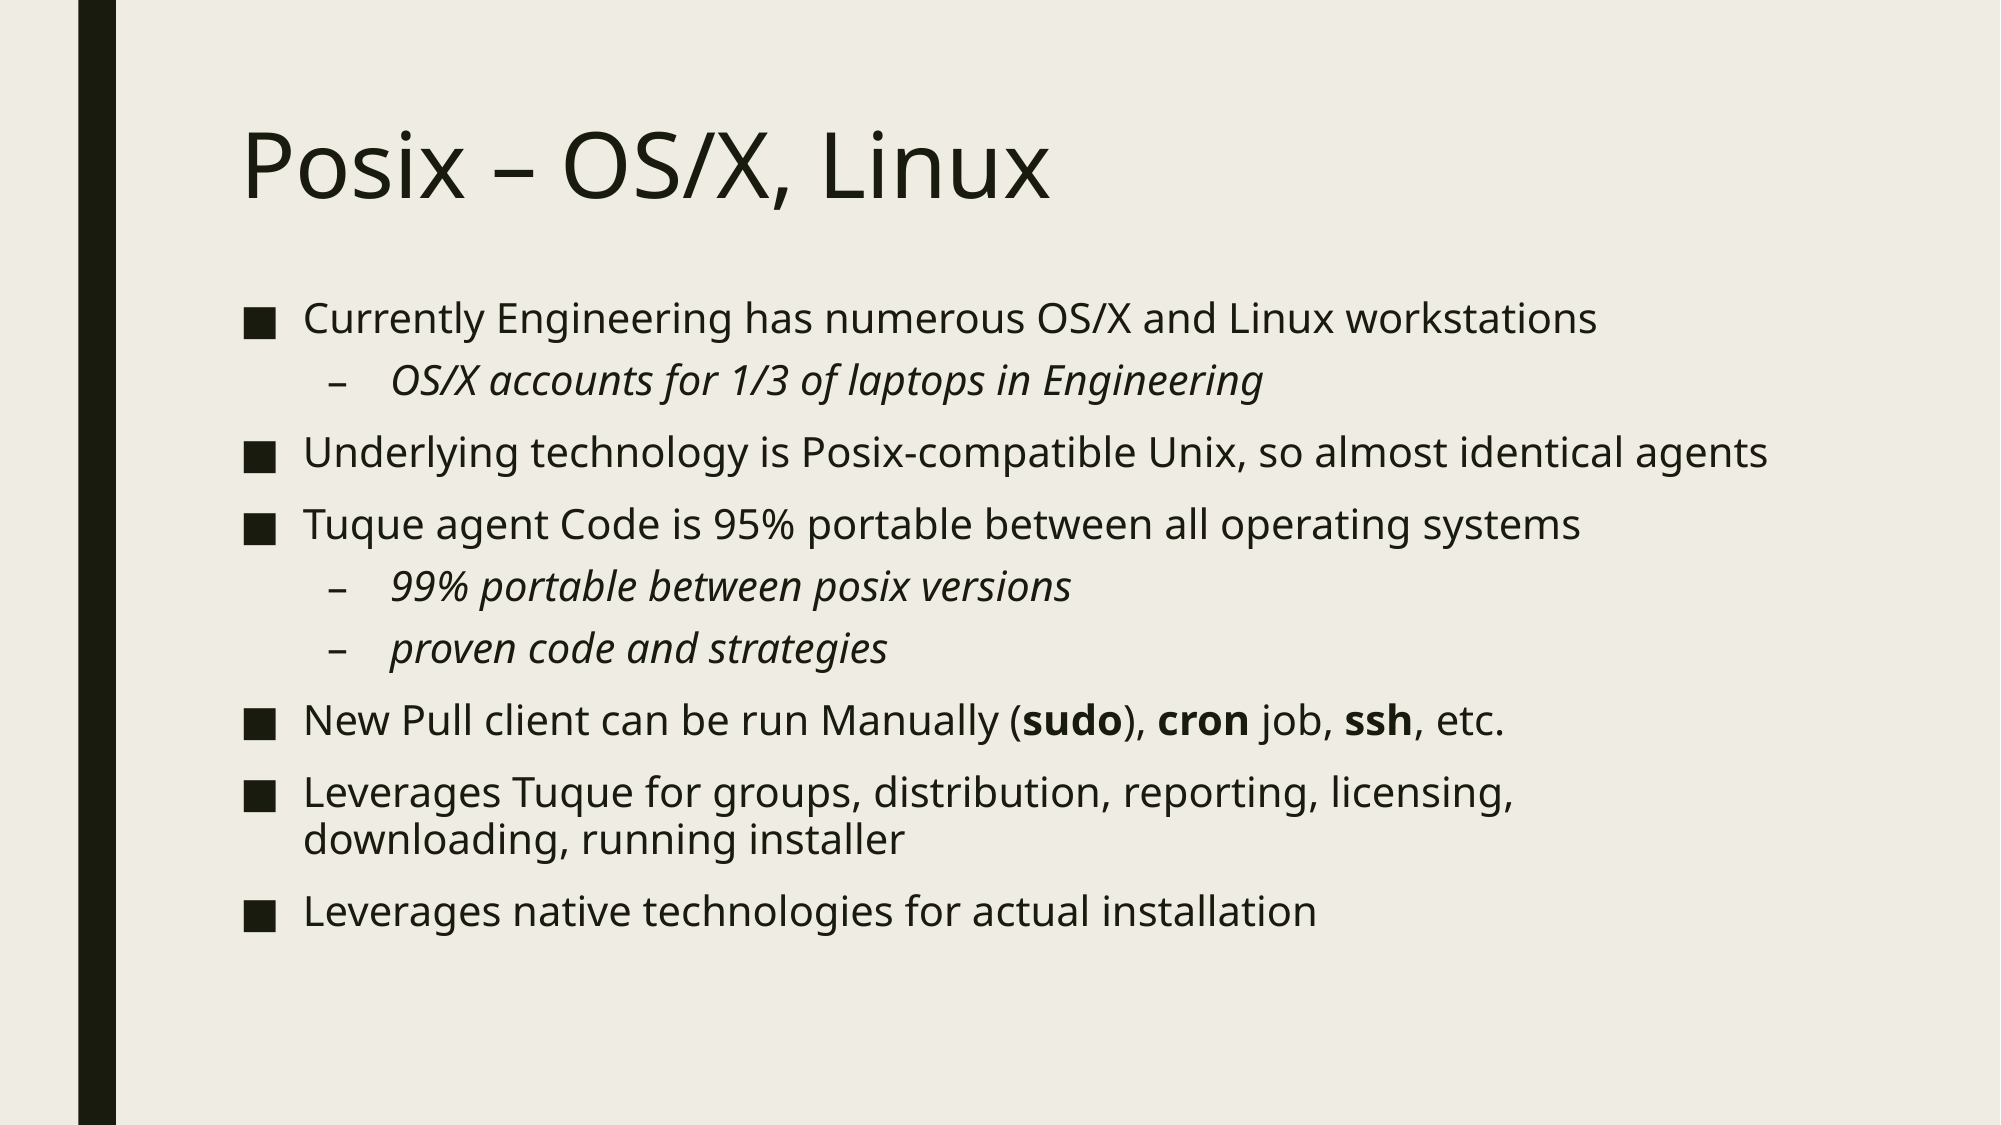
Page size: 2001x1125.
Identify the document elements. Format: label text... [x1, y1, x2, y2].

list Currently Engineering has numerous OS/X and Linux workstations OS/X accounts for 1/3 of laptops in Engineering Underlying technology is Posix-compatible Unix, so almost identical agents Tuque agent Code is 95% portable between all operating systems 99% portable between posix versions proven code and strategies New Pull client can be run Manually (sudo), cron job, ssh, etc. Leverages Tuque for groups, distribution, reporting, licensing, downloading, running installer Leverages native technologies for actual installation [225, 288, 1800, 1003]
title Posix – OS/X, Linux [225, 112, 1800, 288]
